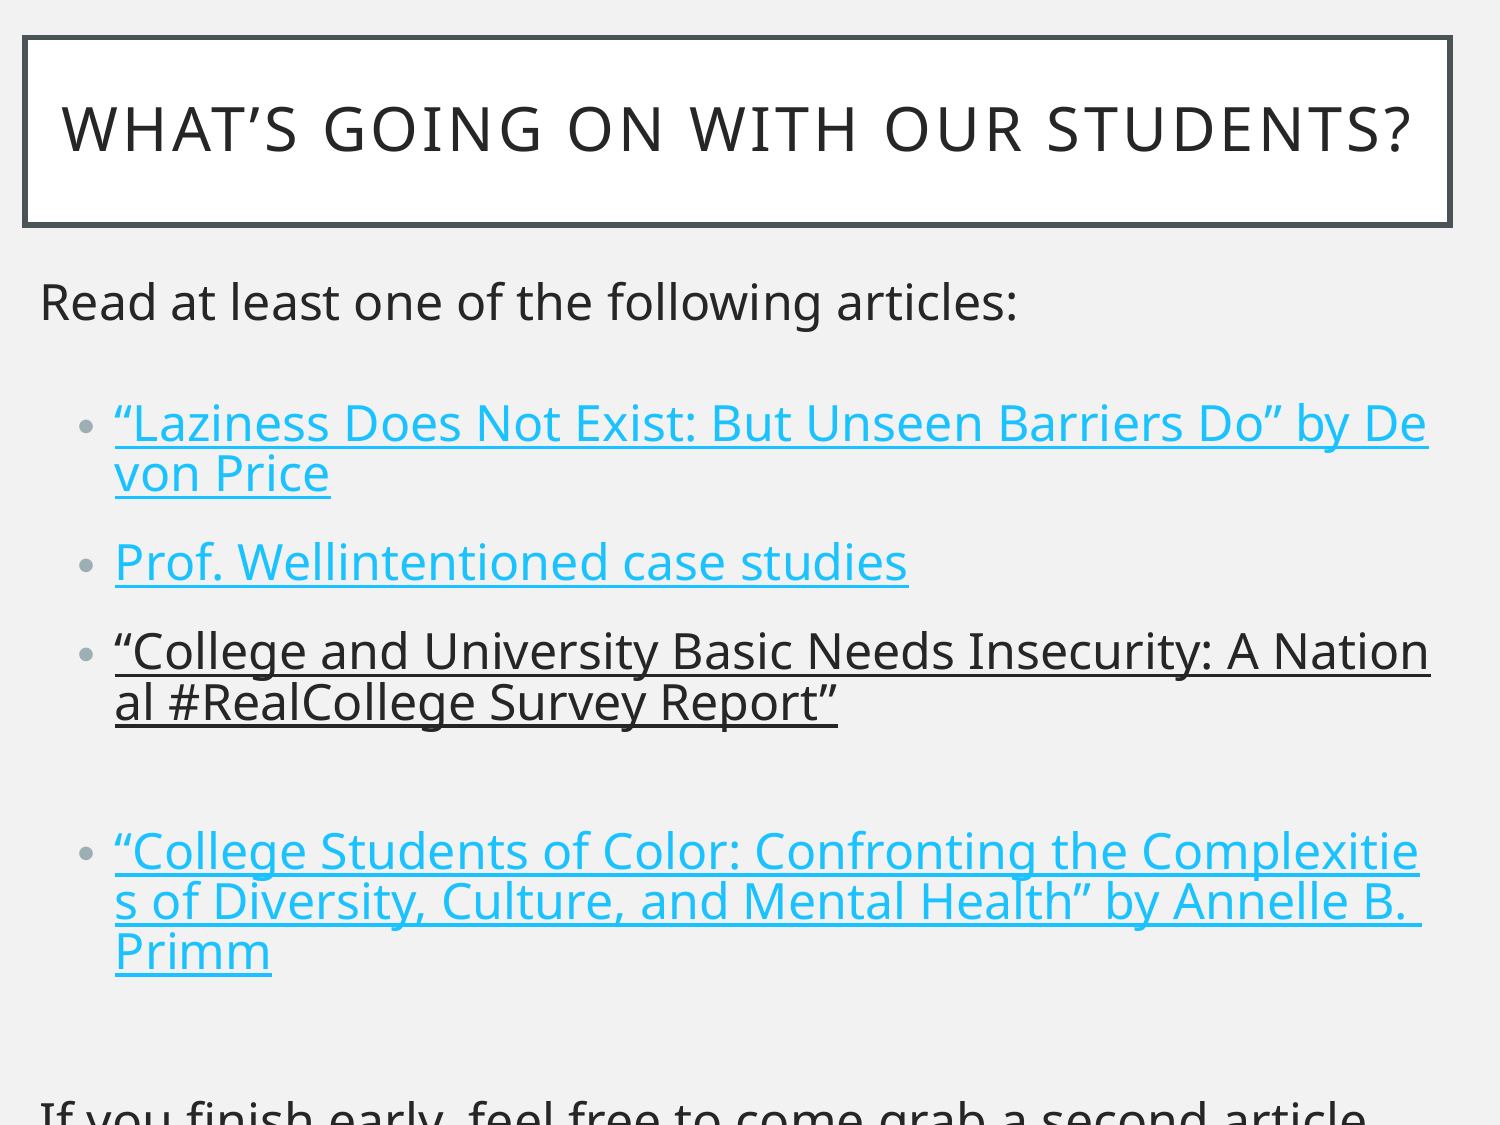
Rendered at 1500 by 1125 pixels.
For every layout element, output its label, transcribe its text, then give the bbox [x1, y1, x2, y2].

title What’s going on with our students? [22, 35, 1453, 228]
list Read at least one of the following articles: “Laziness Does Not Exist: But Unseen Barriers Do” by Devon Price Prof. Wellintentioned case studies “College and University Basic Needs Insecurity: A National #RealCollege Survey Report” “College Students of Color: Confronting the Complexities of Diversity, Culture, and Mental Health” by Annelle B. Primm If you finish early, feel free to come grab a second article [24, 262, 1450, 1088]
